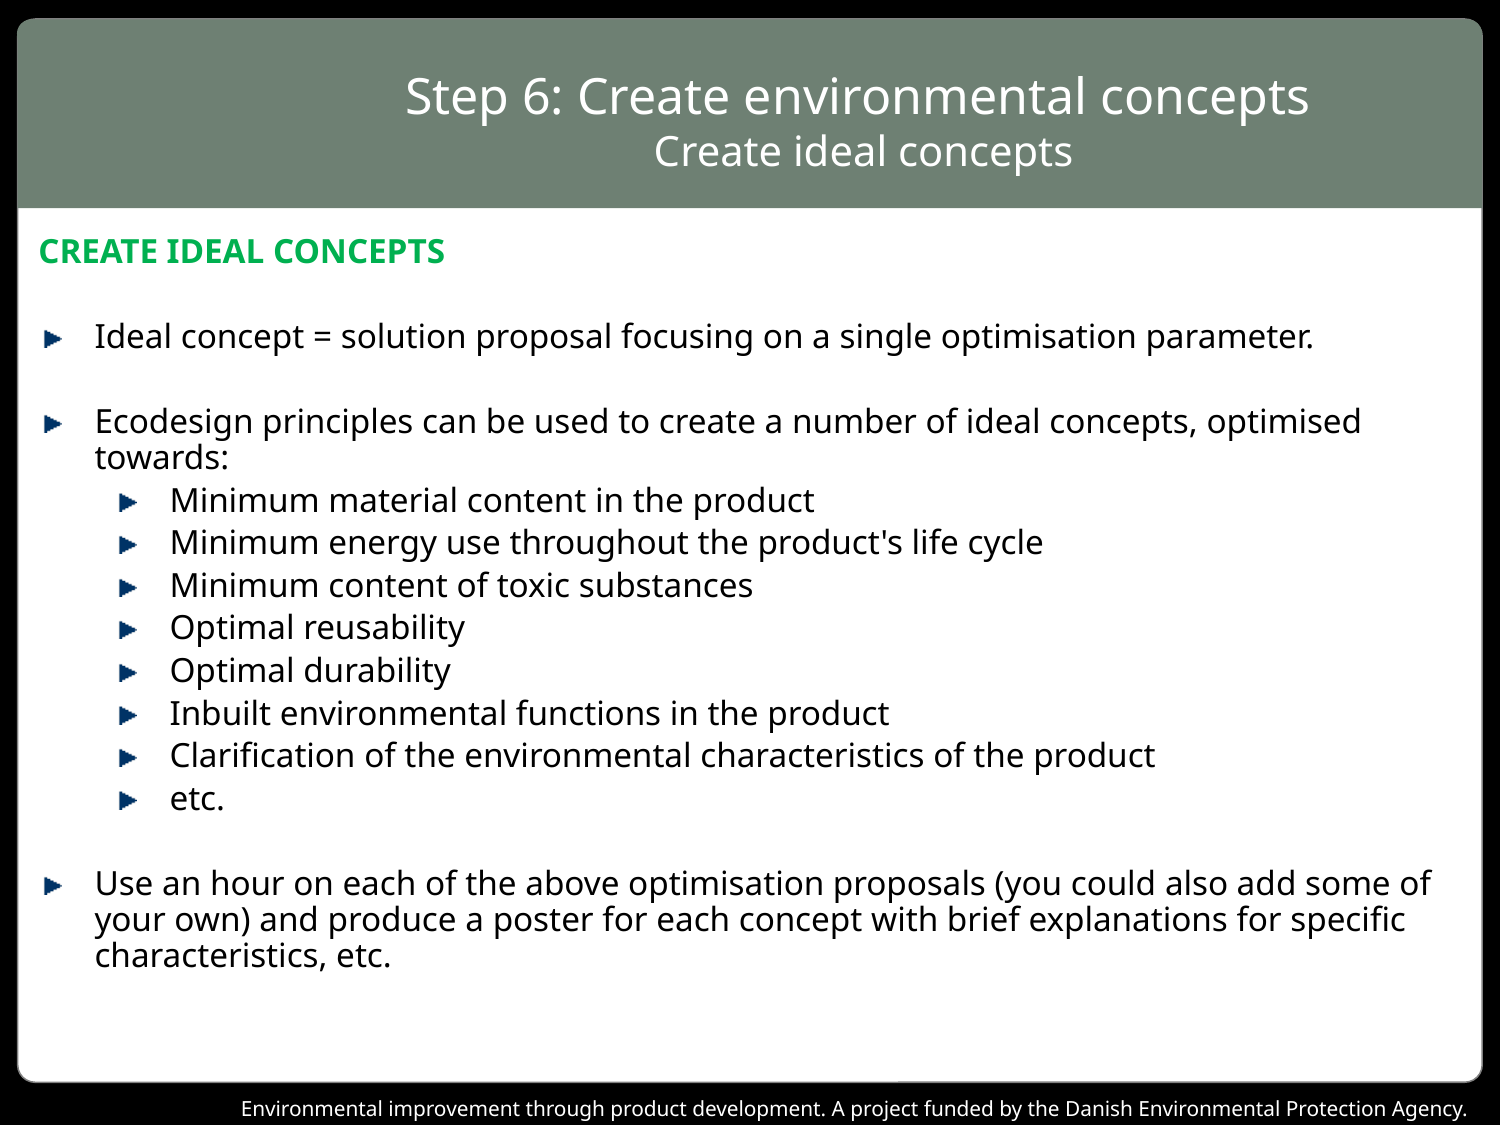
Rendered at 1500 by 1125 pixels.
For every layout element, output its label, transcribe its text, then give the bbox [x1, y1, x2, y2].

picture [113, 573, 137, 597]
picture [113, 658, 137, 682]
picture [113, 530, 137, 554]
title Step 6: Create environmental concepts Create ideal concepts [241, 54, 1475, 185]
picture [113, 615, 137, 639]
picture [113, 743, 137, 767]
picture [38, 409, 62, 433]
picture [38, 324, 62, 348]
picture [113, 700, 137, 725]
text_box CREATE IDEAL CONCEPTS Ideal concept = solution proposal focusing on a single optimisation parameter. Ecodesign principles can be used to create a number of ideal concepts, optimised towards: Minimum material content in the product Minimum energy use throughout the product's life cycle Minimum content of toxic substances Optimal reusability Optimal durability Inbuilt environmental functions in the product Clarification of the environmental characteristics of the product etc. Use an hour on each of the above optimisation proposals (you could also add some of your own) and produce a poster for each concept with brief explanations for specific characteristics, etc. [23, 227, 1475, 1079]
picture [38, 871, 62, 895]
picture [113, 785, 137, 810]
picture [113, 487, 137, 512]
